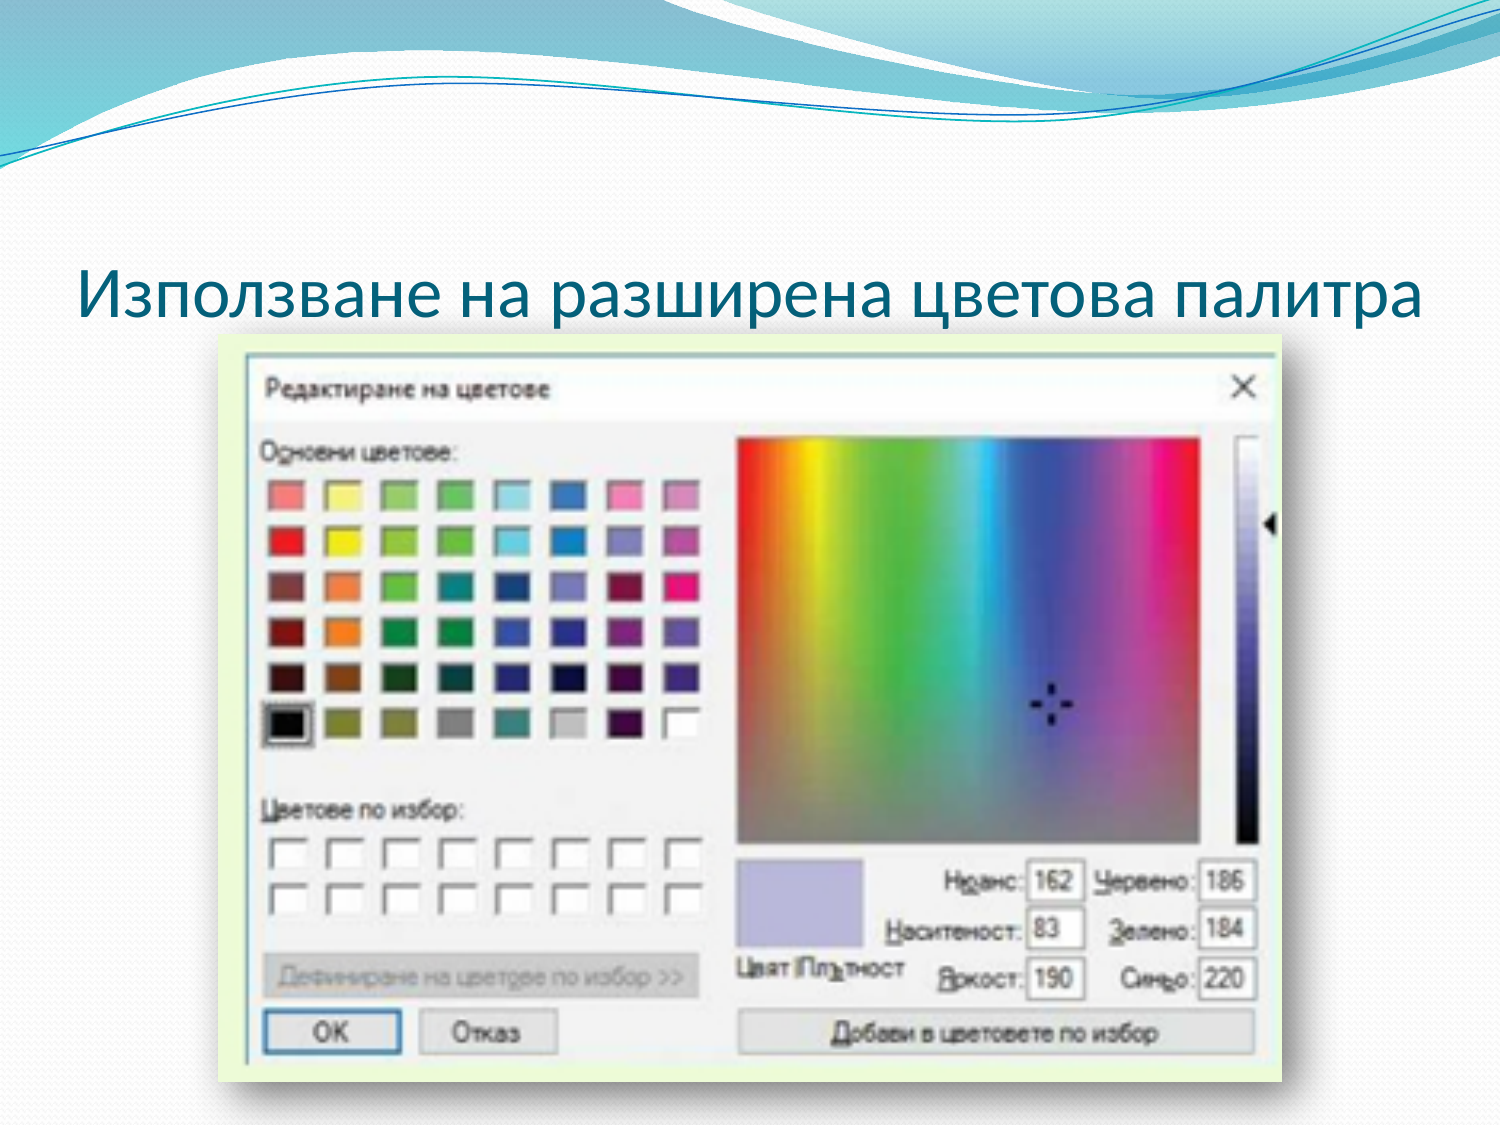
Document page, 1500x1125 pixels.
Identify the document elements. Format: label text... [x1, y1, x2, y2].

picture [218, 334, 1282, 1082]
title Използване на разширена цветова палитра [53, 231, 1450, 420]
